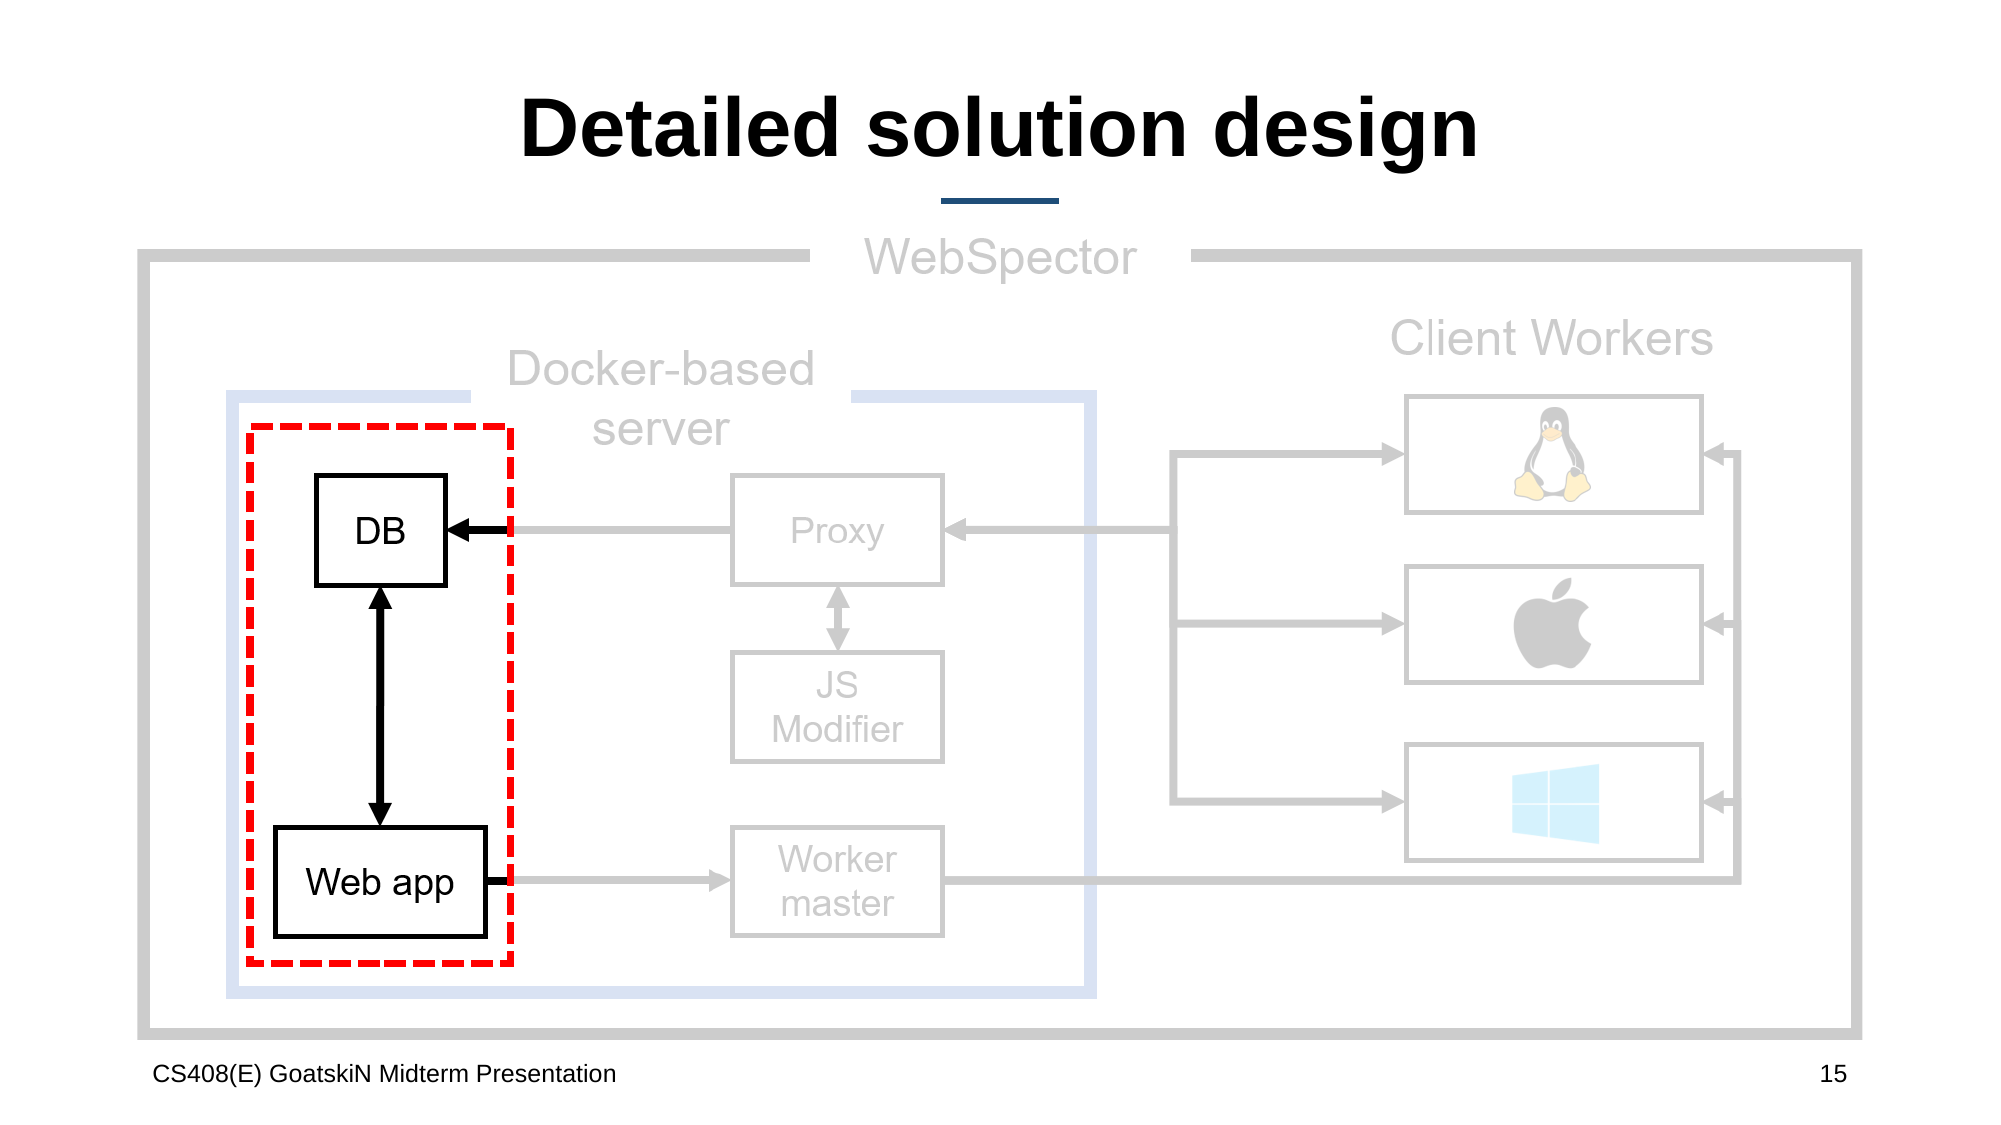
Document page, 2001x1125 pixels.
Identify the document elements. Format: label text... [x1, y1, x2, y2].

title Detailed solution design [137, 58, 1863, 201]
text_box [136, 208, 1863, 1040]
text_box [249, 425, 511, 964]
footer CS408(E) GoatskiN Midterm Presentation [137, 1042, 813, 1103]
slide_number 15 [1412, 1042, 1863, 1103]
